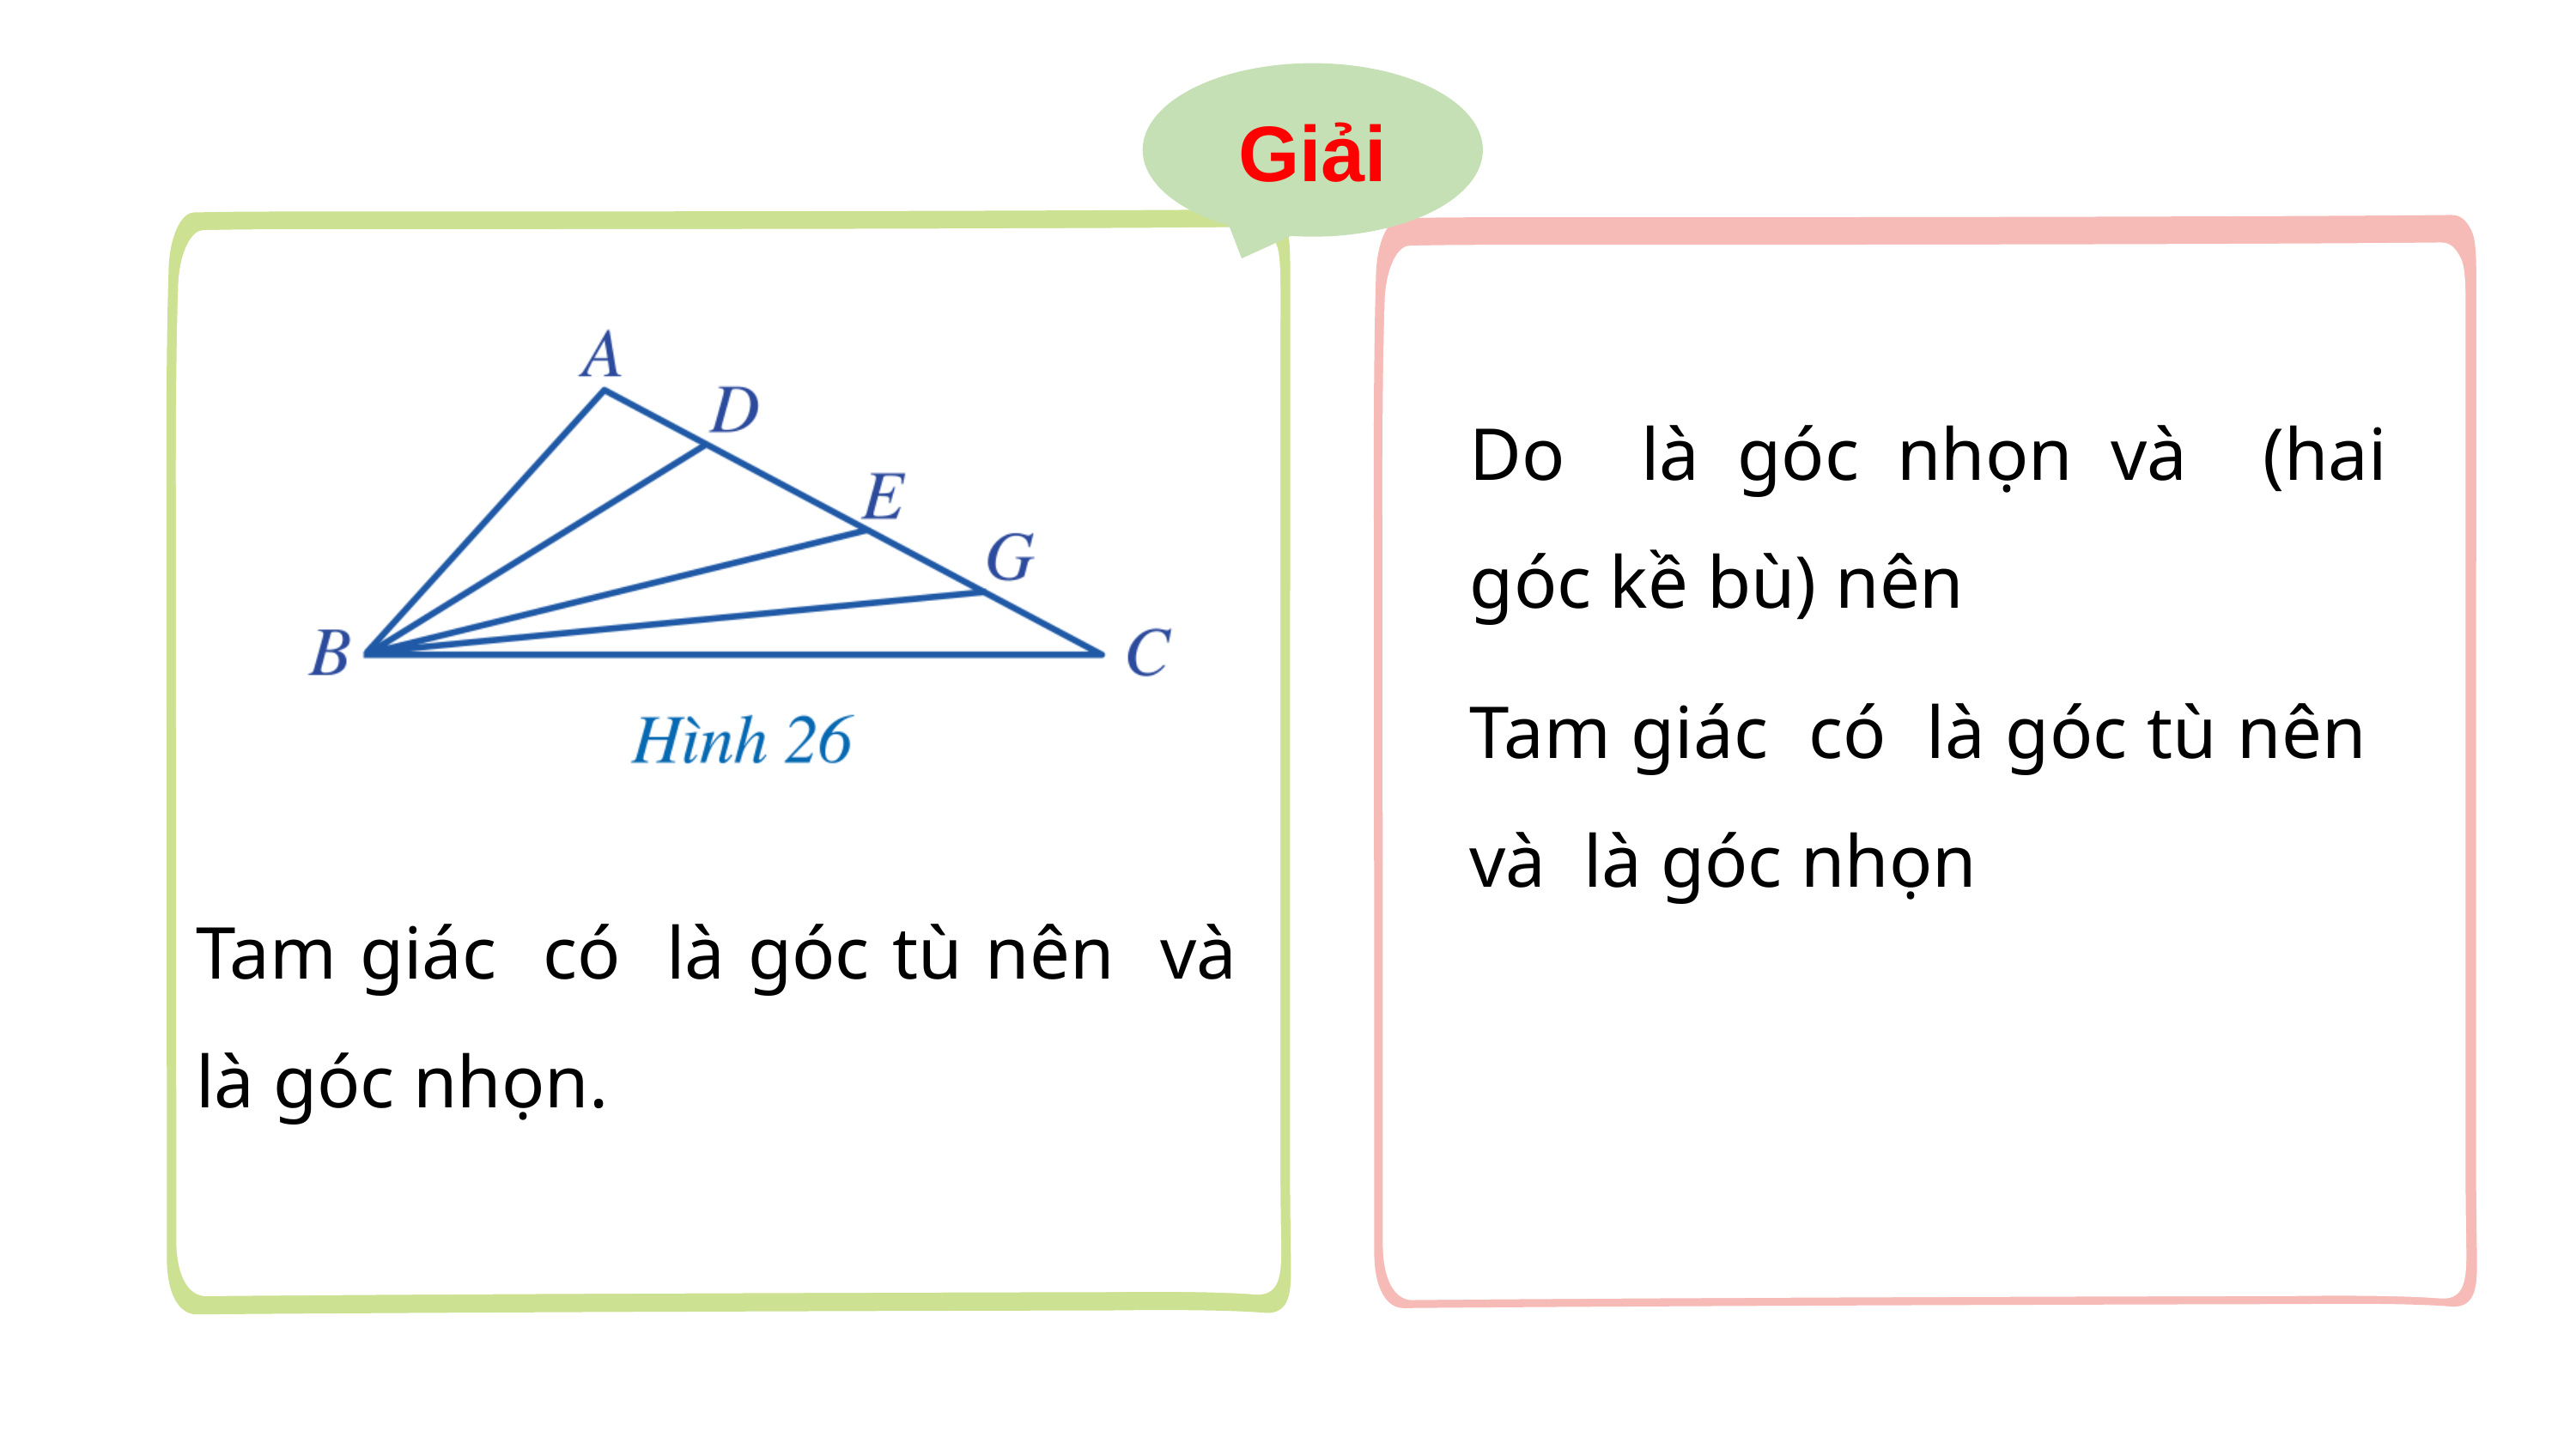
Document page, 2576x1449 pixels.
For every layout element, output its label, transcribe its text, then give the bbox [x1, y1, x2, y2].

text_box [166, 209, 1291, 1315]
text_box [1373, 215, 2477, 1308]
picture [283, 324, 1182, 794]
text_box Giải [1142, 63, 1483, 237]
